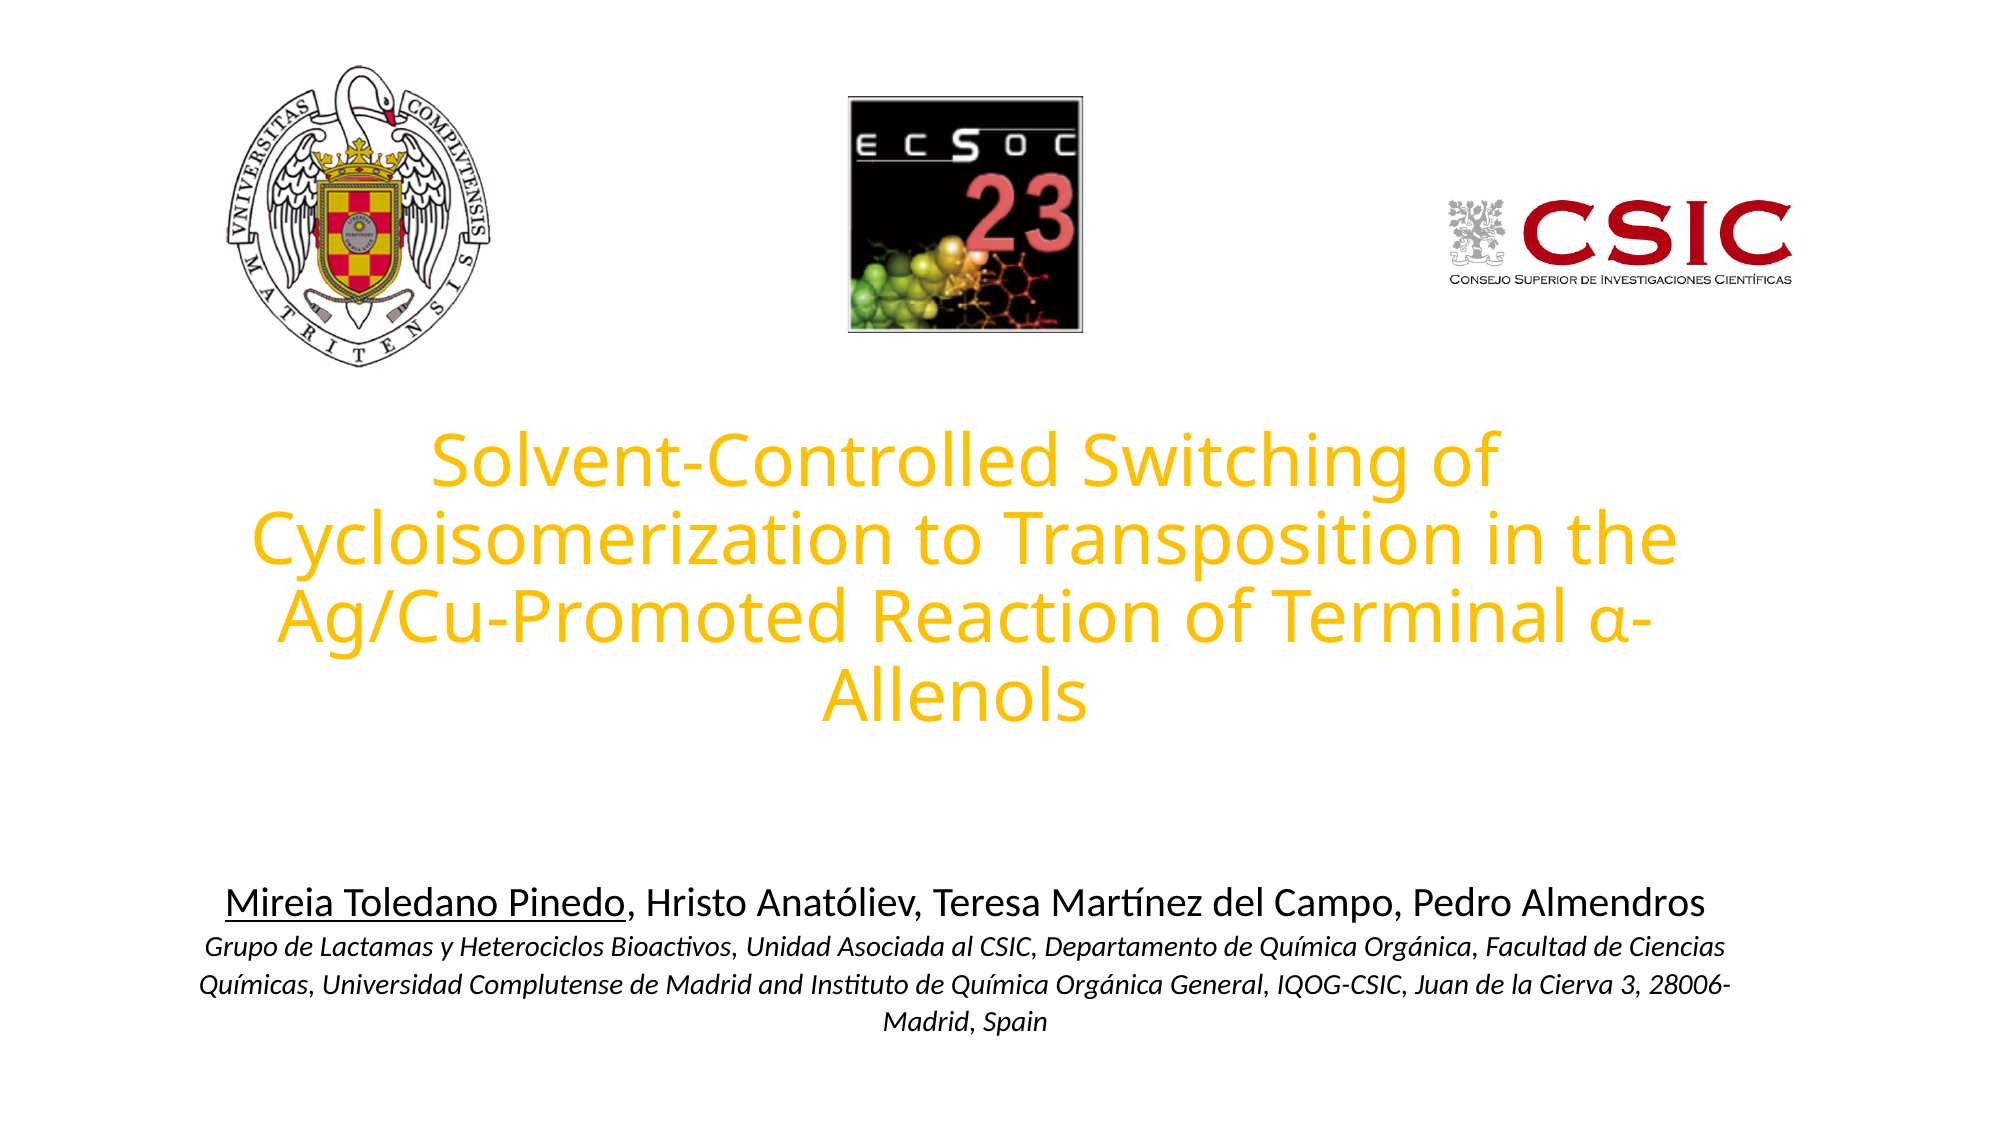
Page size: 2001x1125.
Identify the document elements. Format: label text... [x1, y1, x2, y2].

text_box Mireia Toledano Pinedo, Hristo Anatóliev, Teresa Martínez del Campo, Pedro Almendros Grupo de Lactamas y Heterociclos Bioactivos, Unidad Asociada al CSIC, Departamento de Química Orgánica, Facultad de Ciencias Químicas, Universidad Complutense de Madrid and Instituto de Química Orgánica General, IQOG-CSIC, Juan de la Cierva 3, 28006-Madrid, Spain [146, 864, 1784, 1083]
picture [226, 65, 491, 370]
title Solvent-Controlled Switching of Cycloisomerization to Transposition in the Ag/Cu-Promoted Reaction of Terminal α-Allenols [215, 413, 1716, 745]
picture [1435, 145, 1819, 332]
picture [847, 96, 1084, 333]
